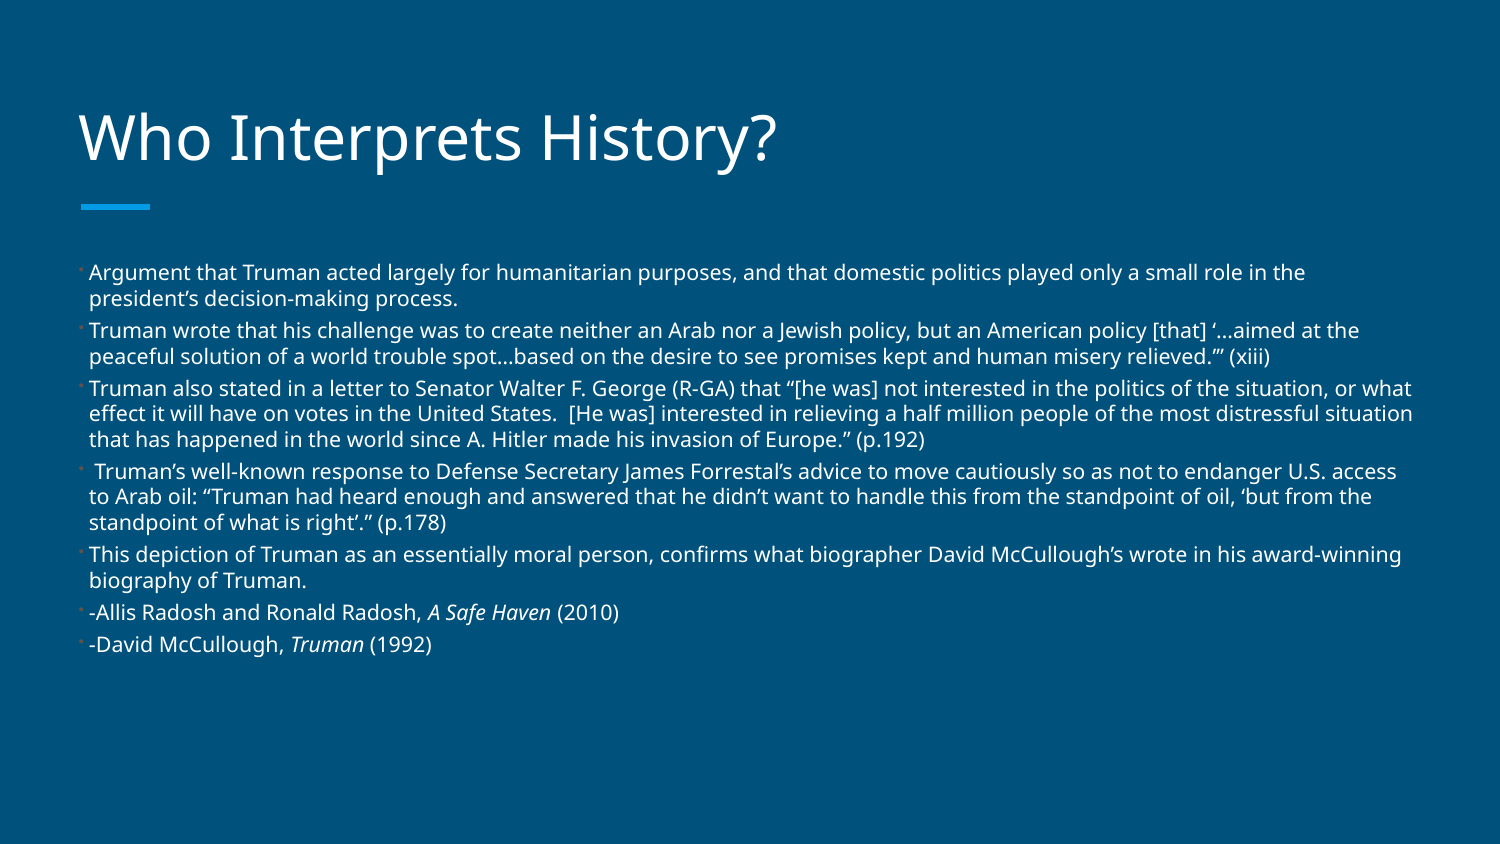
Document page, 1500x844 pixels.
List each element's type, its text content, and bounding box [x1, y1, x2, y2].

title Who Interprets History? [63, 74, 1437, 189]
list Argument that Truman acted largely for humanitarian purposes, and that domestic politics played only a small role in the president’s decision-making process. Truman wrote that his challenge was to create neither an Arab nor a Jewish policy, but an American policy [that] ‘…aimed at the peaceful solution of a world trouble spot…based on the desire to see promises kept and human misery relieved.’” (xiii) Truman also stated in a letter to Senator Walter F. George (R-GA) that “[he was] not interested in the politics of the situation, or what effect it will have on votes in the United States. [He was] interested in relieving a half million people of the most distressful situation that has happened in the world since A. Hitler made his invasion of Europe.” (p.192) Truman’s well-known response to Defense Secretary James Forrestal’s advice to move cautiously so as not to endanger U.S. access to Arab oil: “Truman had heard enough and answered that he didn’t want to handle this from the standpoint of oil, ‘but from the standpoint of what is right’.” (p.178) This depiction of Truman as an essentially moral person, confirms what biographer David McCullough’s wrote in his award-winning biography of Truman. -Allis Radosh and Ronald Radosh, A Safe Haven (2010) -David McCullough, Truman (1992) [63, 243, 1437, 750]
